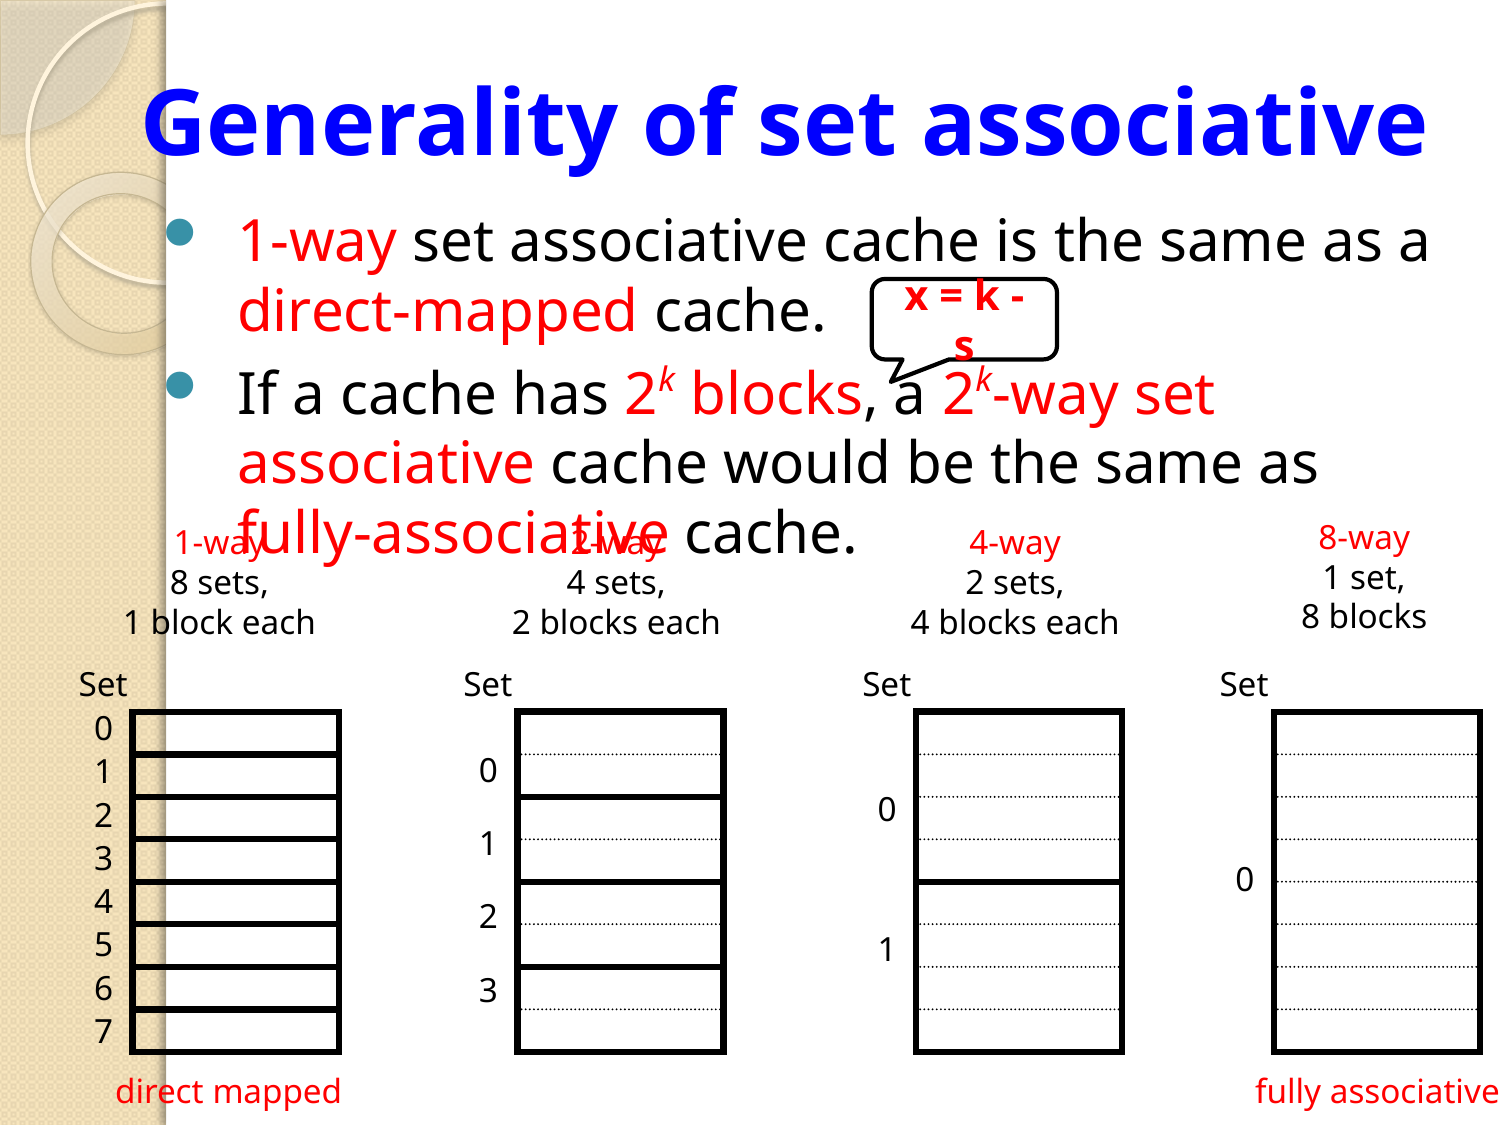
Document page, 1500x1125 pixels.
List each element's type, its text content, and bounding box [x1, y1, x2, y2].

list 1-way set associative cache is the same as a direct-mapped cache. If a cache has 2k blocks, a 2k-way set associative cache would be the same as fully-associative cache. [147, 196, 1483, 504]
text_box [52, 506, 1500, 1118]
title Generality of set associative [90, 42, 1481, 194]
text_box x = k - s [869, 276, 1060, 384]
